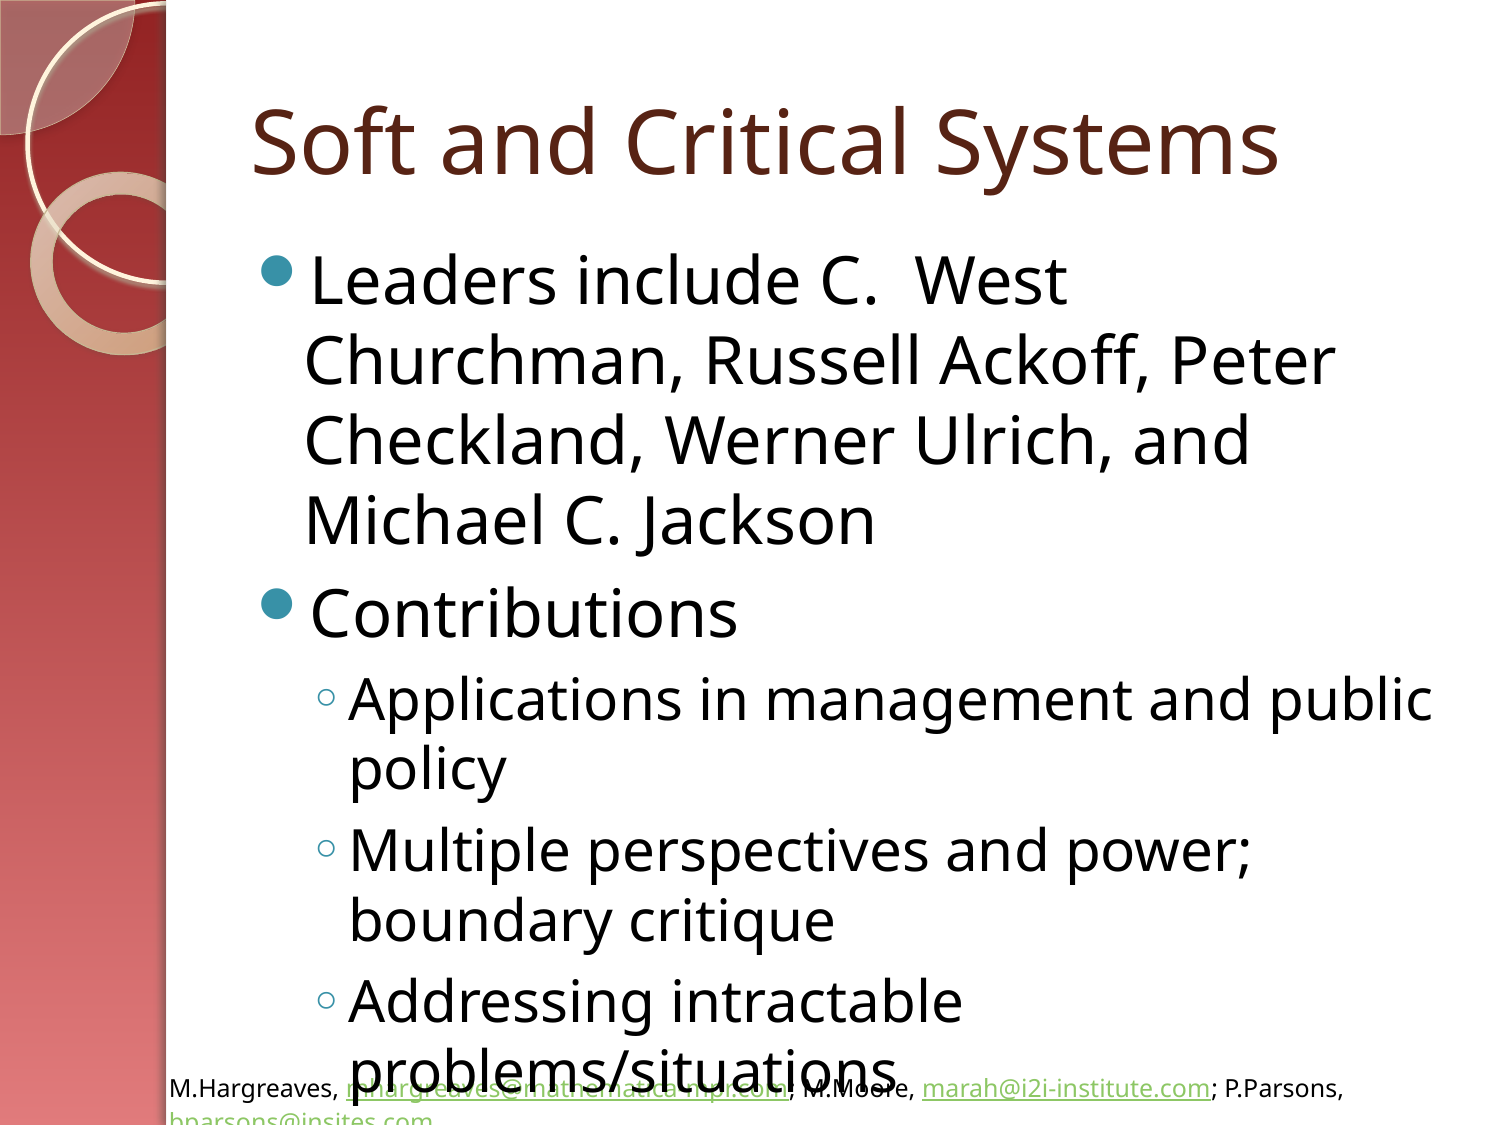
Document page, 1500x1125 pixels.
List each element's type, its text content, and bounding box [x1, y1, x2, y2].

list Leaders include C. West Churchman, Russell Ackoff, Peter Checkland, Werner Ulrich, and Michael C. Jackson Contributions Applications in management and public policy Multiple perspectives and power; boundary critique Addressing intractable problems/situations Implications for evaluation [228, 230, 1459, 1019]
title Soft and Critical Systems [235, 45, 1466, 233]
